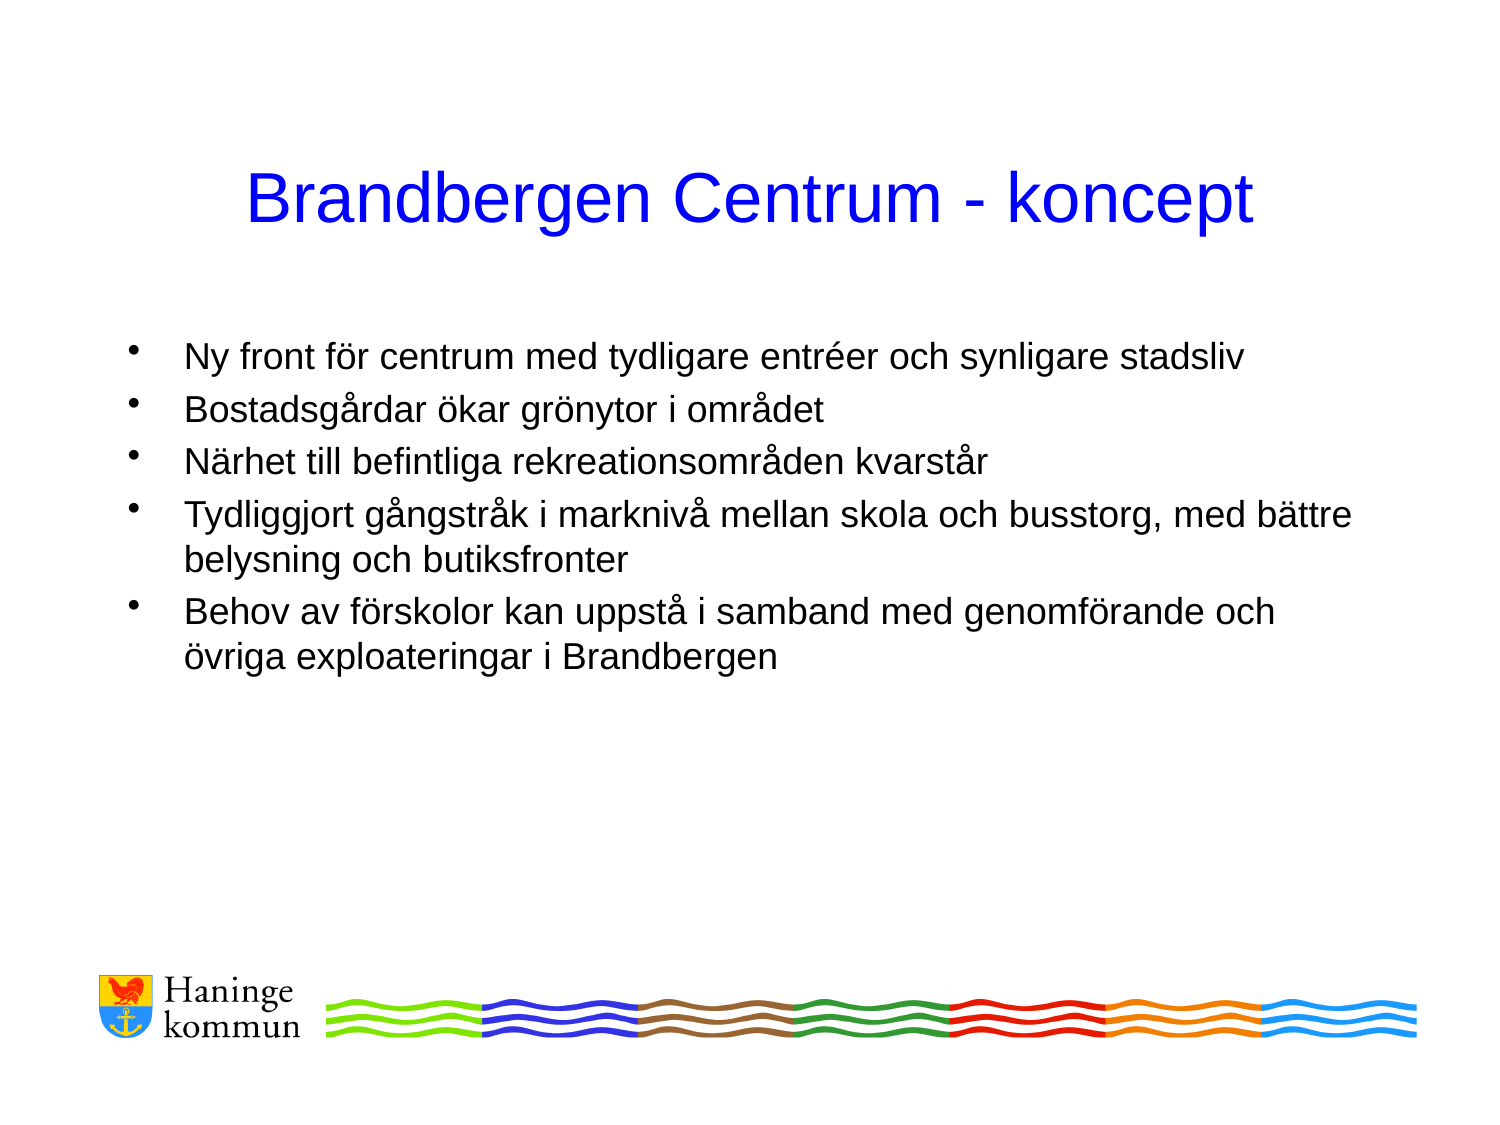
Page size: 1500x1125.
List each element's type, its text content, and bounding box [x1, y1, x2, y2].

title Brandbergen Centrum - koncept [112, 99, 1388, 288]
list Ny front för centrum med tydligare entréer och synligare stadsliv Bostadsgårdar ökar grönytor i området Närhet till befintliga rekreationsområden kvarstår Tydliggjort gångstråk i marknivå mellan skola och busstorg, med bättre belysning och butiksfronter Behov av förskolor kan uppstå i samband med genomförande och övriga exploateringar i Brandbergen [112, 324, 1388, 1000]
picture [326, 999, 1417, 1038]
picture [99, 975, 300, 1038]
